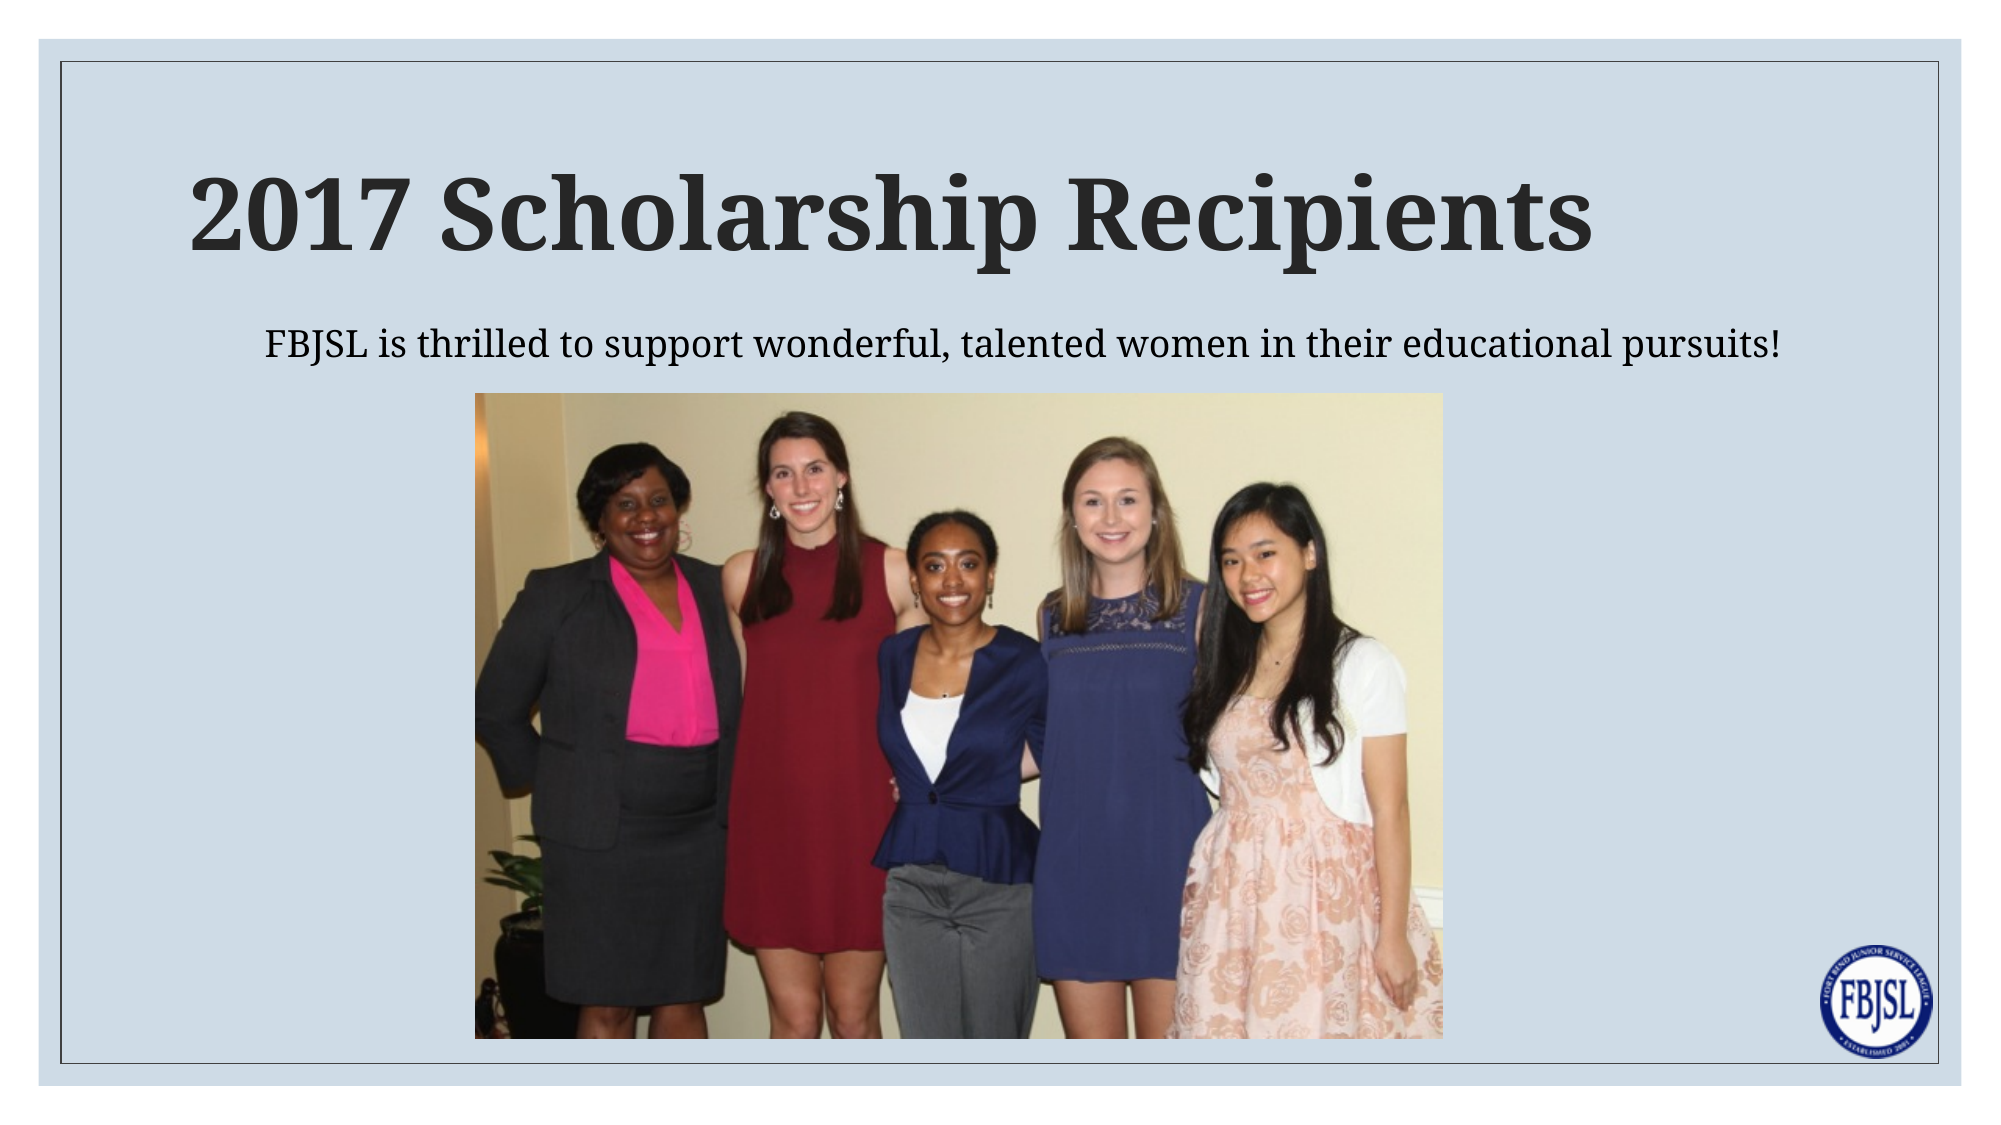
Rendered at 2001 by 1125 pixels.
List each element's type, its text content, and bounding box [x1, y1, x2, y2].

text_box FBJSL is thrilled to support wonderful, talented women in their educational pursuits! [249, 312, 1888, 373]
picture [1820, 945, 1933, 1059]
title 2017 Scholarship Recipients [174, 105, 1825, 331]
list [475, 393, 1443, 1039]
